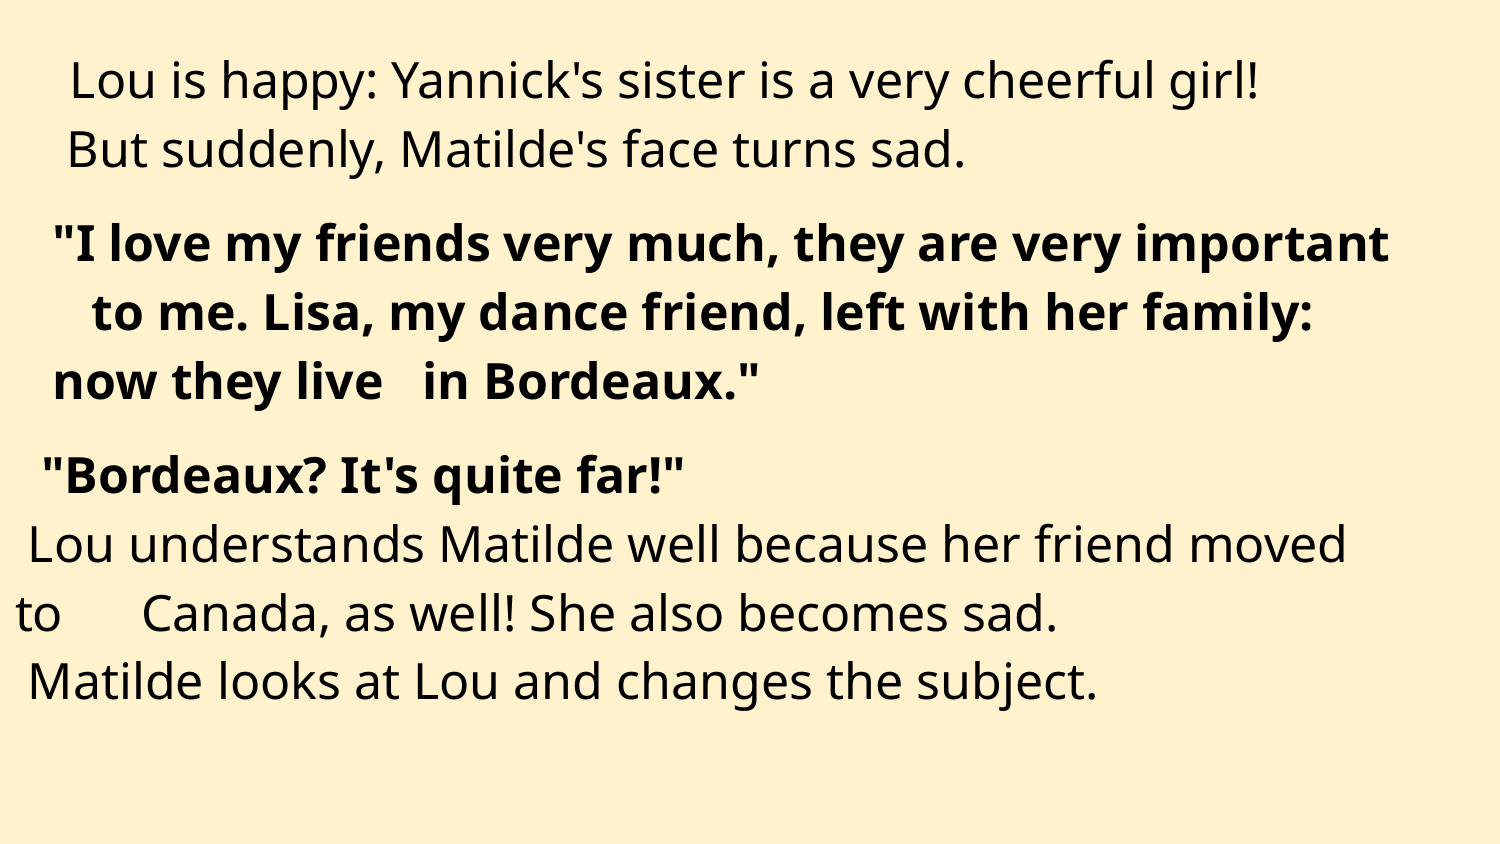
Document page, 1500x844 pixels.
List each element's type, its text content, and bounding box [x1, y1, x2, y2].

subtitle Lou is happy: Yannick's sister is a very cheerful girl! But suddenly, Matilde's face turns sad. "I love my friends very much, they are very important to me. Lisa, my dance friend, left with her family: now they live in Bordeaux." "Bordeaux? It's quite far!" Lou understands Matilde well because her friend moved to Canada, as well! She also becomes sad. Matilde looks at Lou and changes the subject. [0, 24, 1414, 844]
